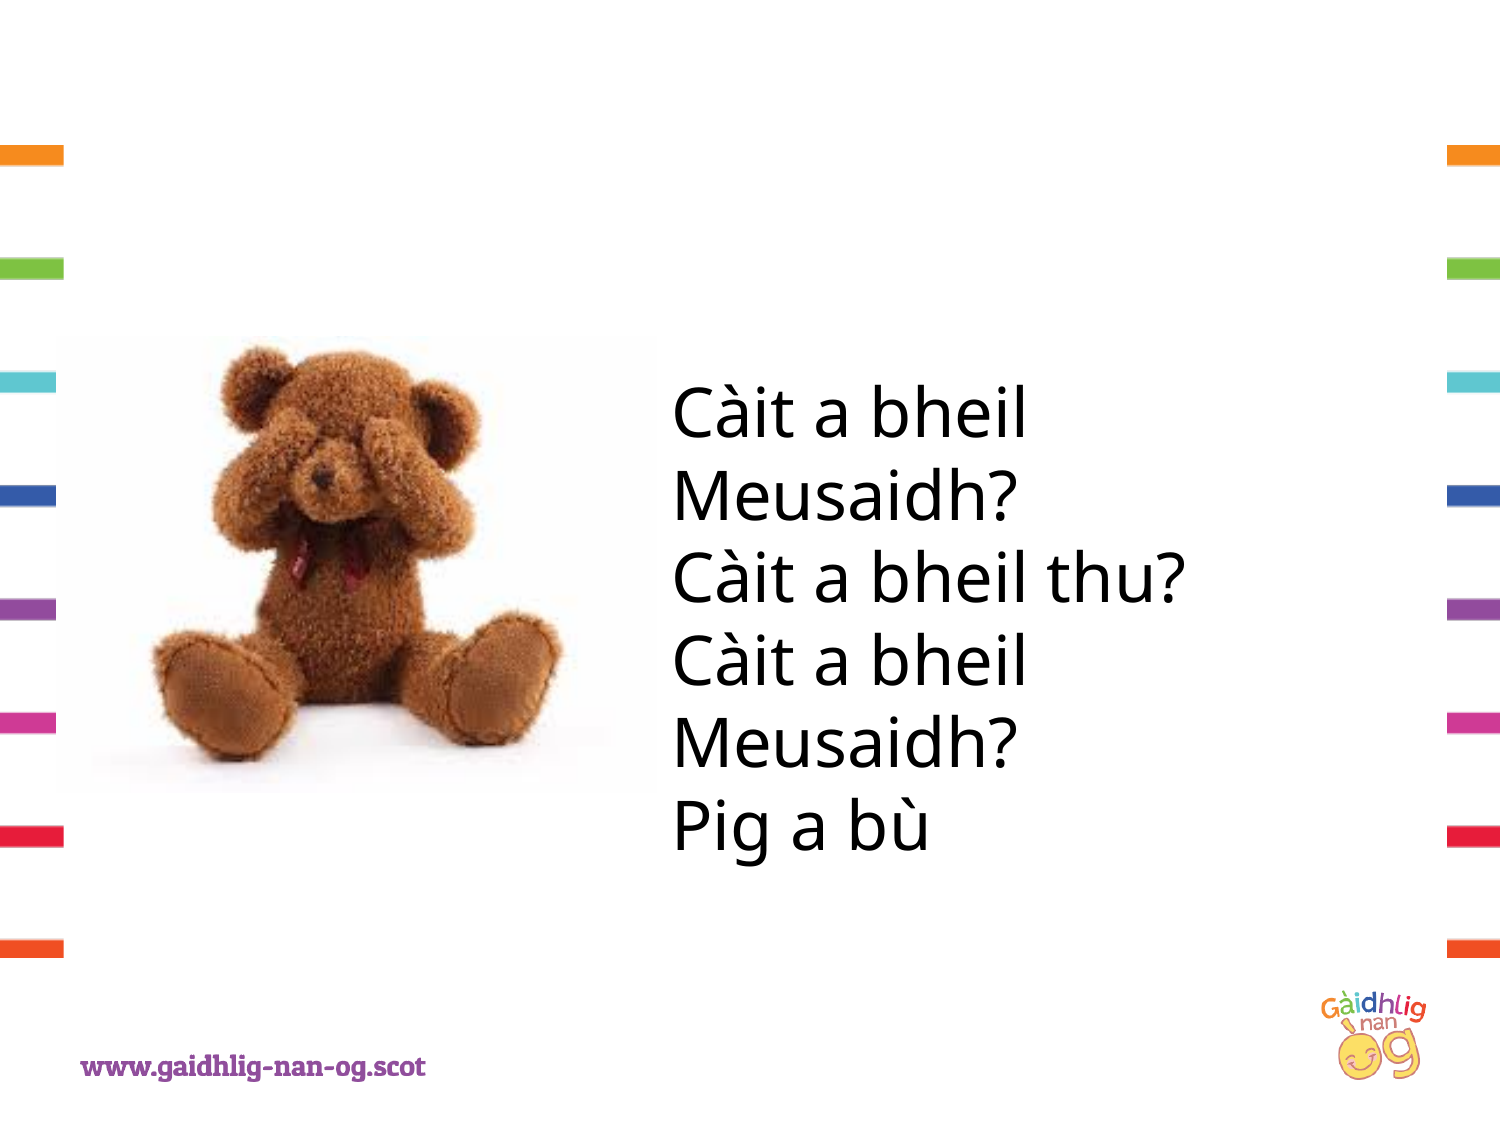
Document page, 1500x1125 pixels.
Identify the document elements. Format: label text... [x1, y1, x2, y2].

text_box Càit a bheil Meusaidh? Càit a bheil thu? Càit a bheil Meusaidh? Pig a bù [656, 361, 1381, 872]
picture [55, 336, 657, 793]
picture [63, 979, 1437, 1093]
